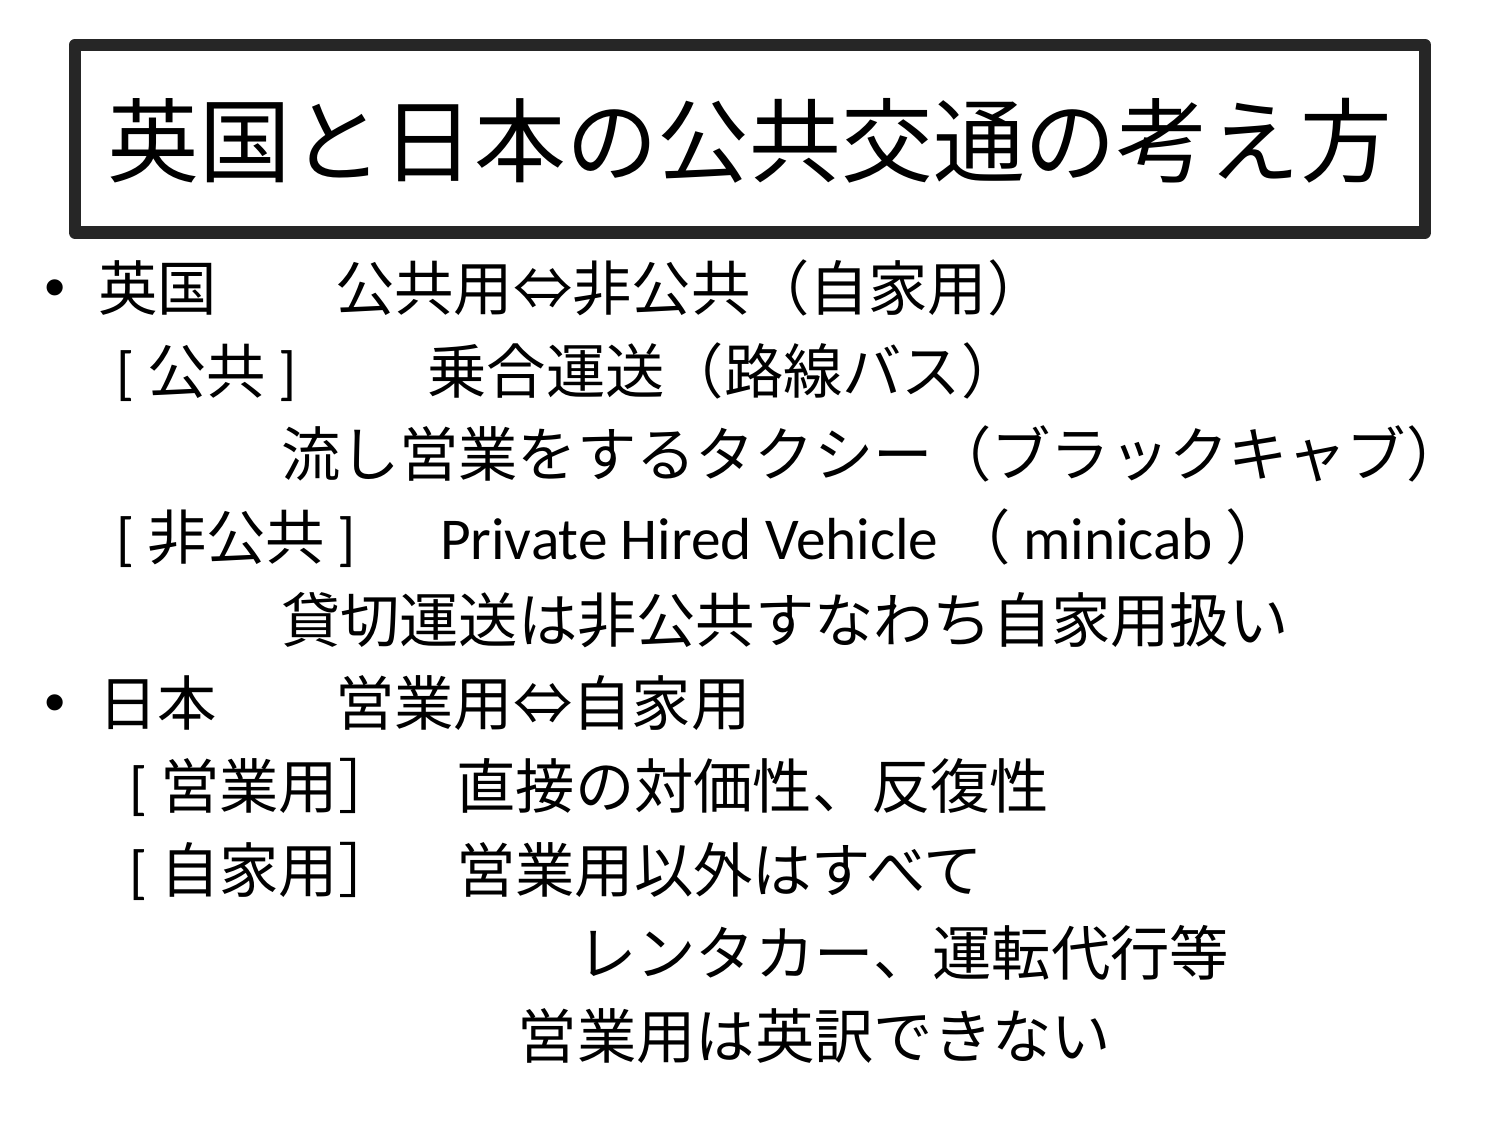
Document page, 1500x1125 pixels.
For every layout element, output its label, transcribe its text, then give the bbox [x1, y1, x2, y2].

list 英国 公共用⇔非公共（自家用） [公共] 乗合運送（路線バス） 流し営業をするタクシー（ブラックキャブ） [非公共] Private Hired Vehicle（minicab） 貸切運送は非公共すなわち自家用扱い 日本 営業用⇔自家用 [営業用］ 直接の対価性、反復性 [自家用］ 営業用以外はすべて レンタカー、運転代行等 営業用は英訳できない [29, 243, 1500, 1125]
title 英国と日本の公共交通の考え方 [75, 45, 1425, 233]
